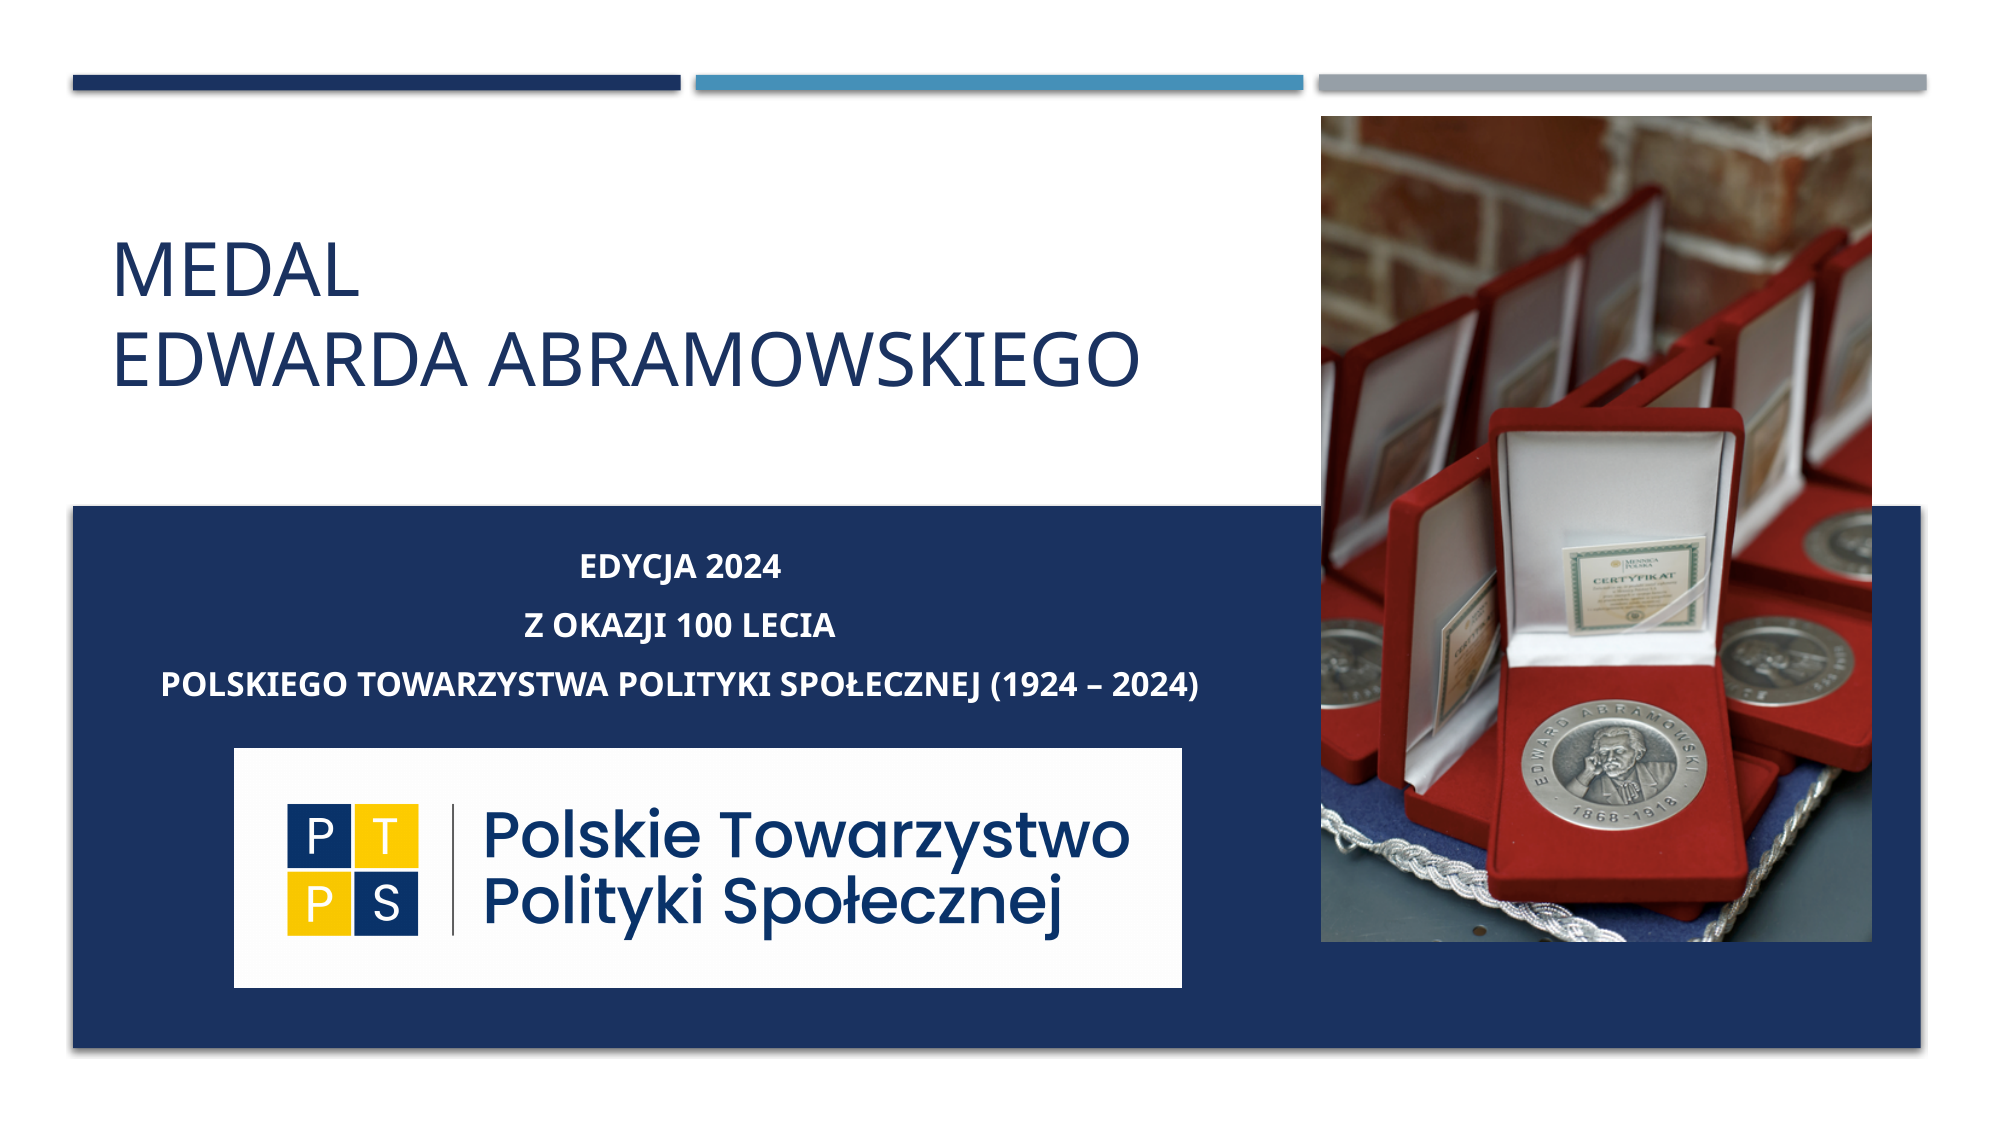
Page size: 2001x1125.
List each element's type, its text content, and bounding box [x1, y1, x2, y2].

picture [234, 748, 1183, 989]
picture [1320, 115, 1872, 942]
title Medal Edwarda Abramowskiego [95, 167, 1314, 410]
subtitle Edycja 2024 Z okazji 100 lecia Polskiego towarzystwa Polityki Społecznej (1924 – 2024) [95, 537, 1266, 894]
